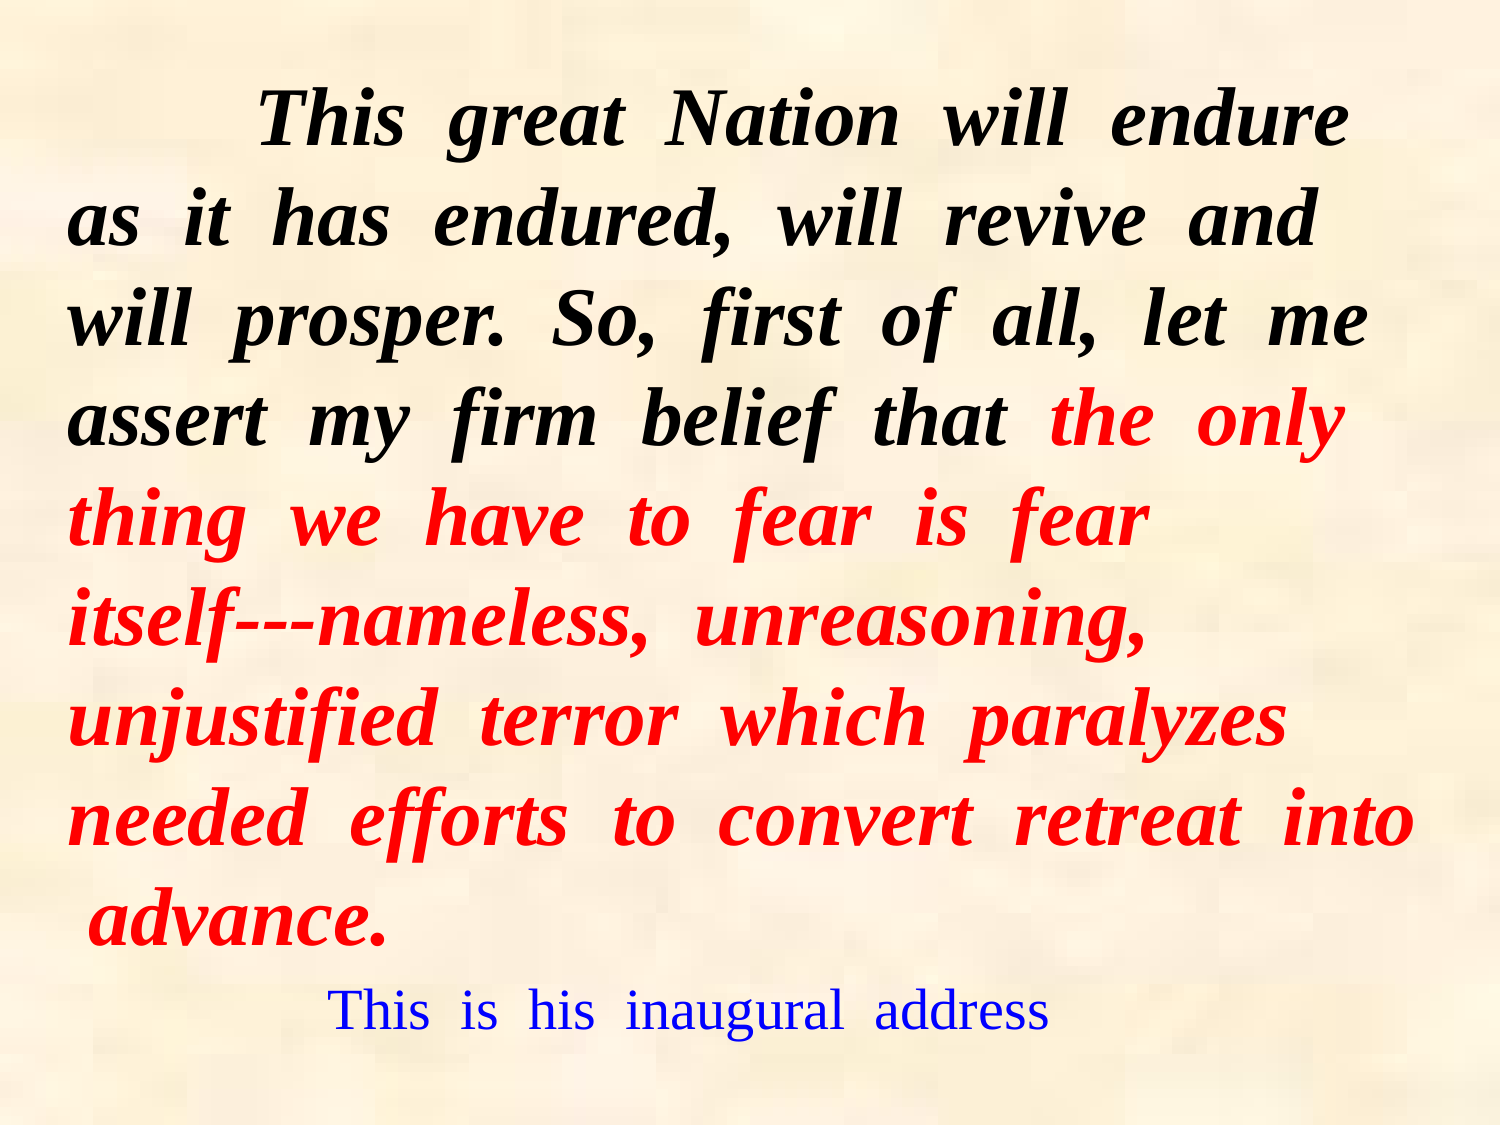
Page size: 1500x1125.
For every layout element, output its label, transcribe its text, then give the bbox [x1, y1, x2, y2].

text_box This great Nation will endure as it has endured, will revive and will prosper. So, first of all, let me assert my firm belief that the only thing we have to fear is fear itself---nameless, unreasoning, unjustified terror which paralyzes needed efforts to convert retreat into advance. [53, 54, 1447, 970]
picture [0, 0, 1500, 1125]
text_box This is his inaugural address [312, 964, 1306, 1049]
